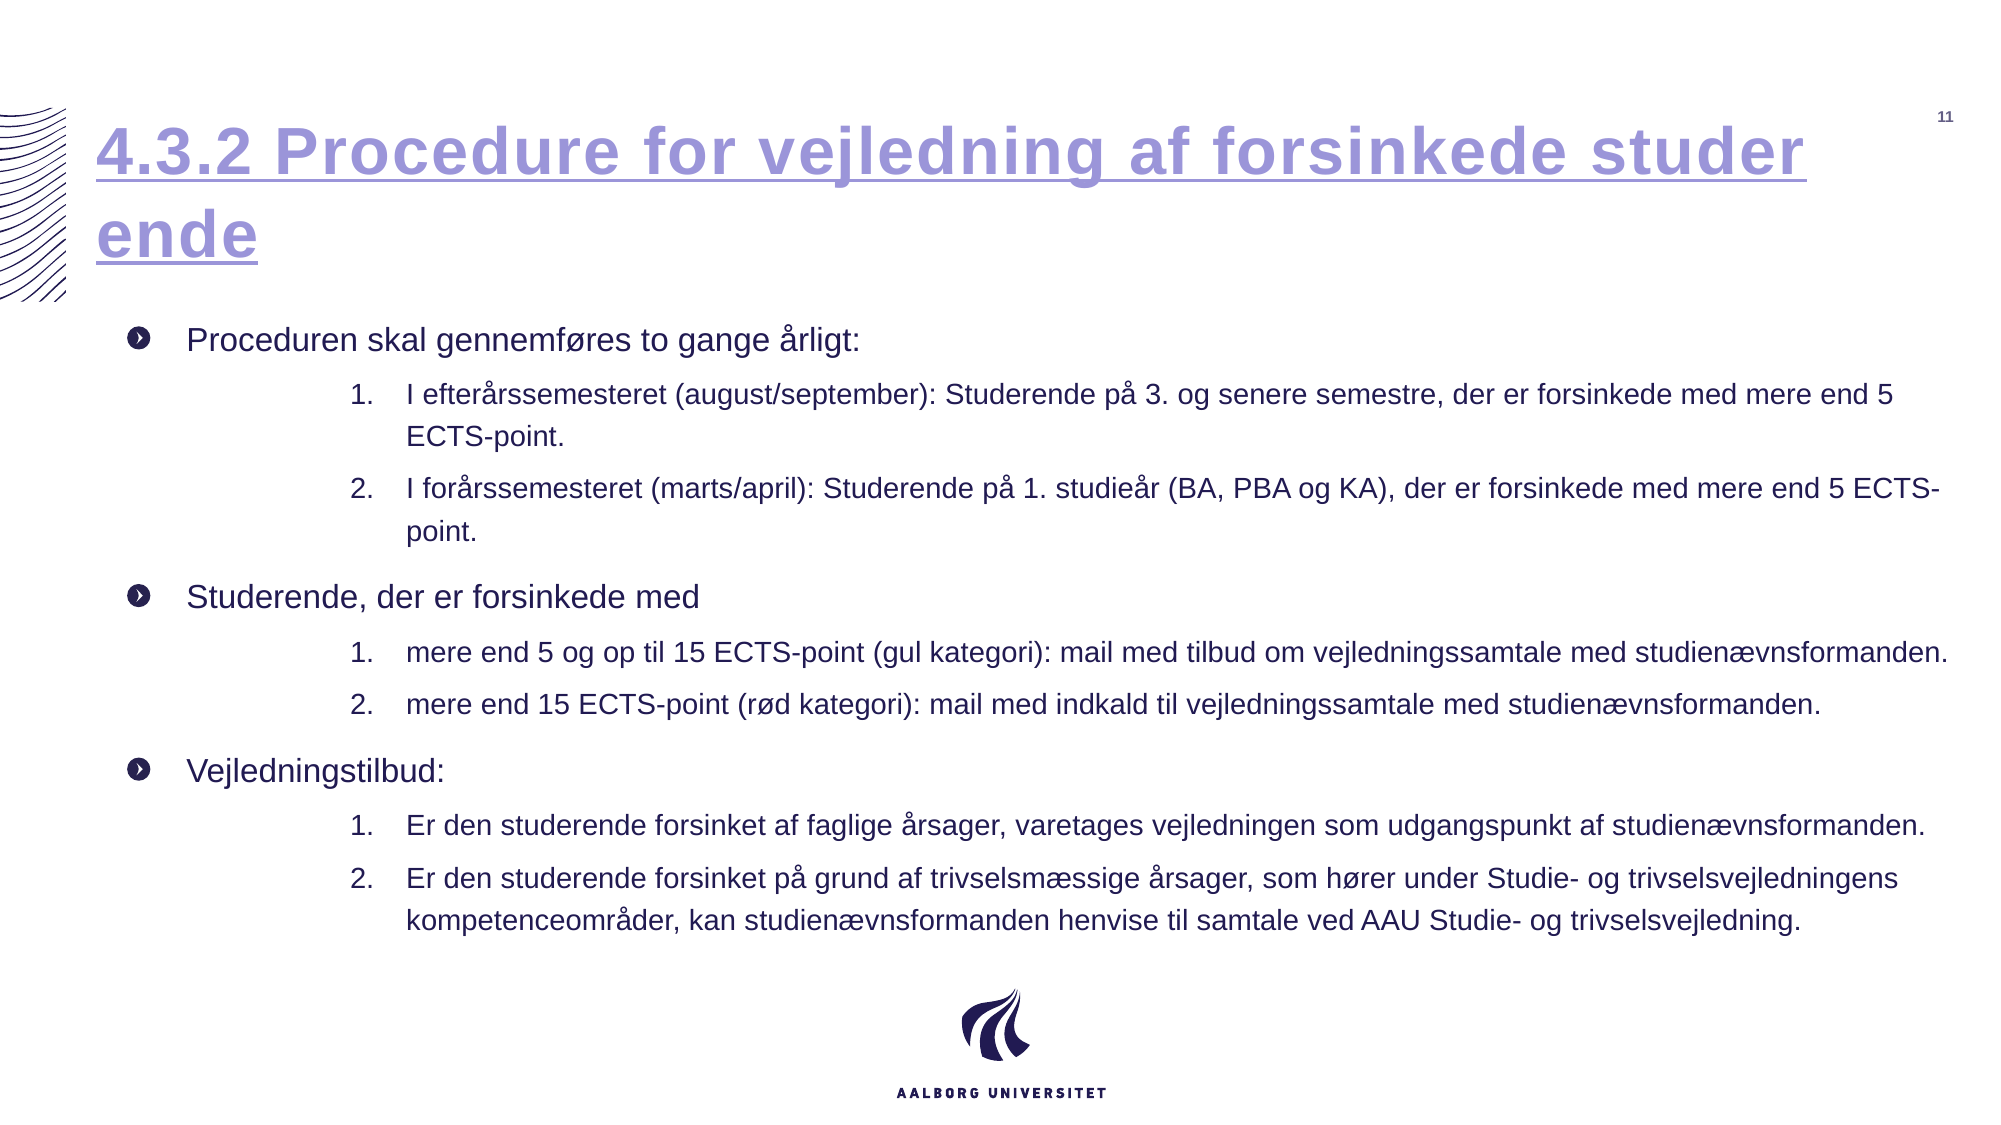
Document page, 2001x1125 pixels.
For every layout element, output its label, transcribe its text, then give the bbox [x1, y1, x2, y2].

slide_number 11 [1860, 97, 1954, 135]
list Proceduren skal gennemføres to gange årligt: I efterårssemesteret (august/september): Studerende på 3. og senere semestre, der er forsinkede med mere end 5 ECTS-point. I forårssemesteret (marts/april): Studerende på 1. studieår (BA, PBA og KA), der er forsinkede med mere end 5 ECTS-point. Studerende, der er forsinkede med mere end 5 og op til 15 ECTS-point (gul kategori): mail med tilbud om vejledningssamtale med studienævnsformanden. mere end 15 ECTS-point (rød kategori): mail med indkald til vejledningssamtale med studienævnsformanden. Vejledningstilbud: Er den studerende forsinket af faglige årsager, varetages vejledningen som udgangspunkt af studienævnsformanden. Er den studerende forsinket på grund af trivselsmæssige årsager, som hører under Studie- og trivselsvejledningens kompetenceområder, kan studienævnsformanden henvise til samtale ved AAU Studie- og trivselsvejledning. [127, 302, 1971, 1111]
title 4.3.2 Procedure for vejledning af forsinkede studerende [96, 60, 1839, 303]
